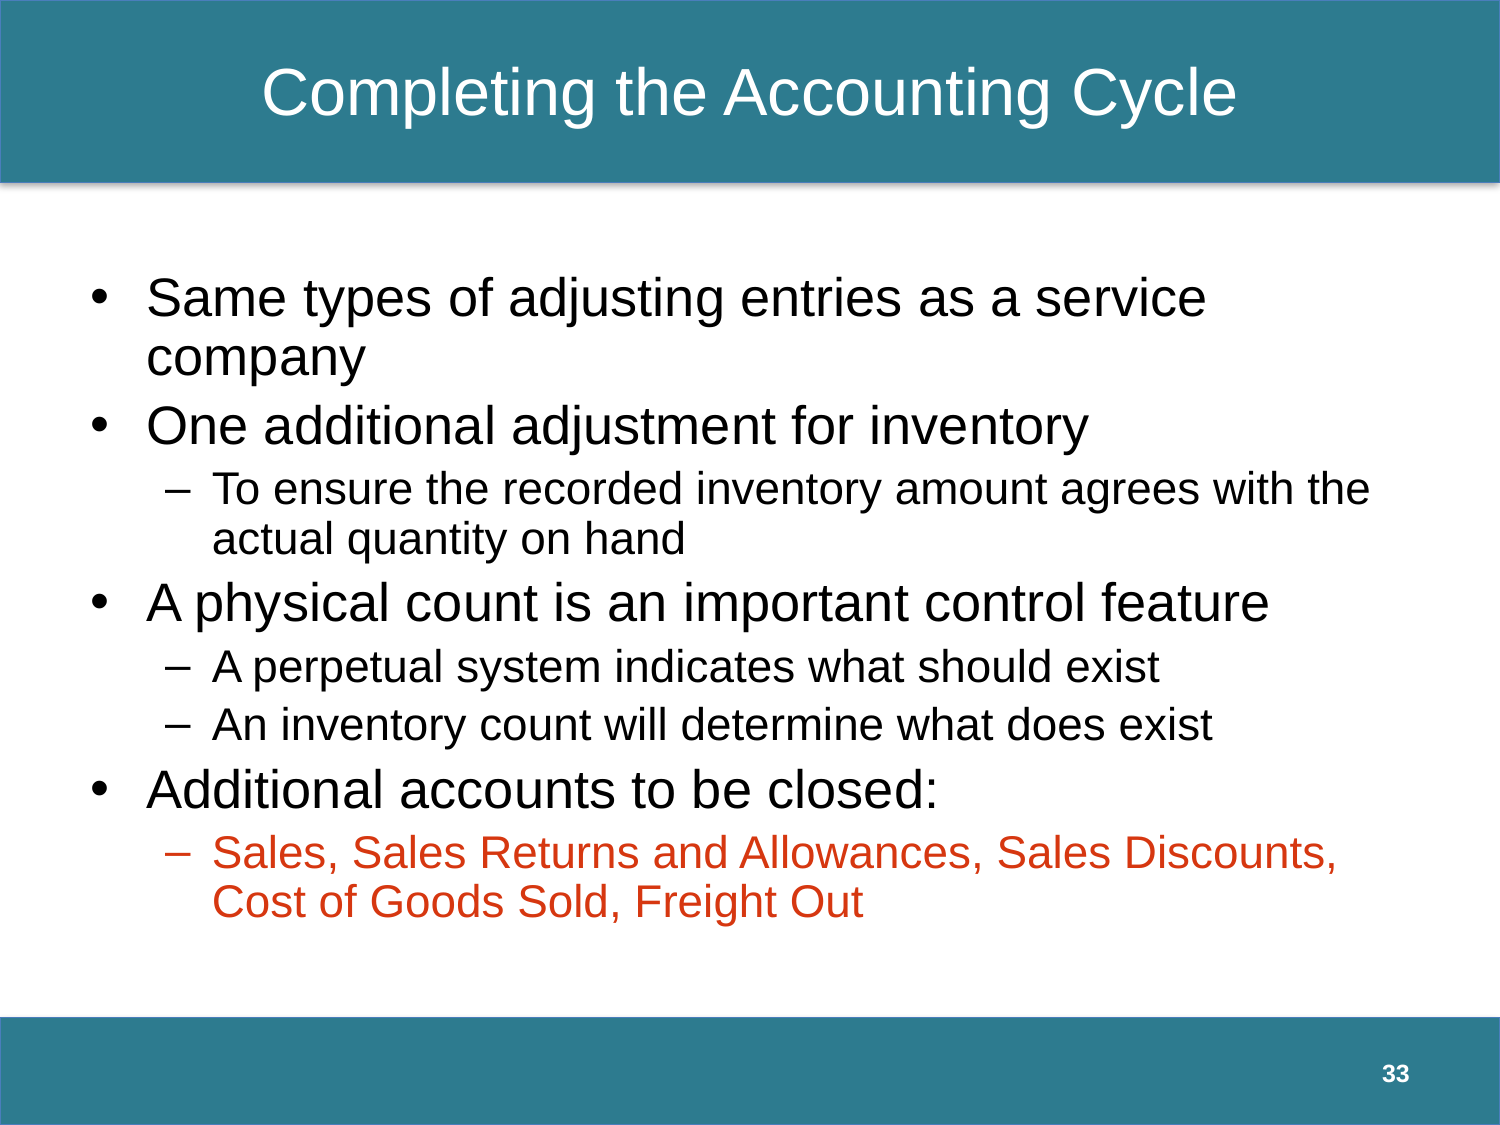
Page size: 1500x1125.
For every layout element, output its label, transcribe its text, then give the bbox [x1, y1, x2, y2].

title Completing the Accounting Cycle [75, 0, 1425, 183]
slide_number 33 [1074, 1042, 1425, 1103]
list Same types of adjusting entries as a service company One additional adjustment for inventory To ensure the recorded inventory amount agrees with the actual quantity on hand A physical count is an important control feature A perpetual system indicates what should exist An inventory count will determine what does exist Additional accounts to be closed: Sales, Sales Returns and Allowances, Sales Discounts, Cost of Goods Sold, Freight Out [75, 262, 1425, 1005]
